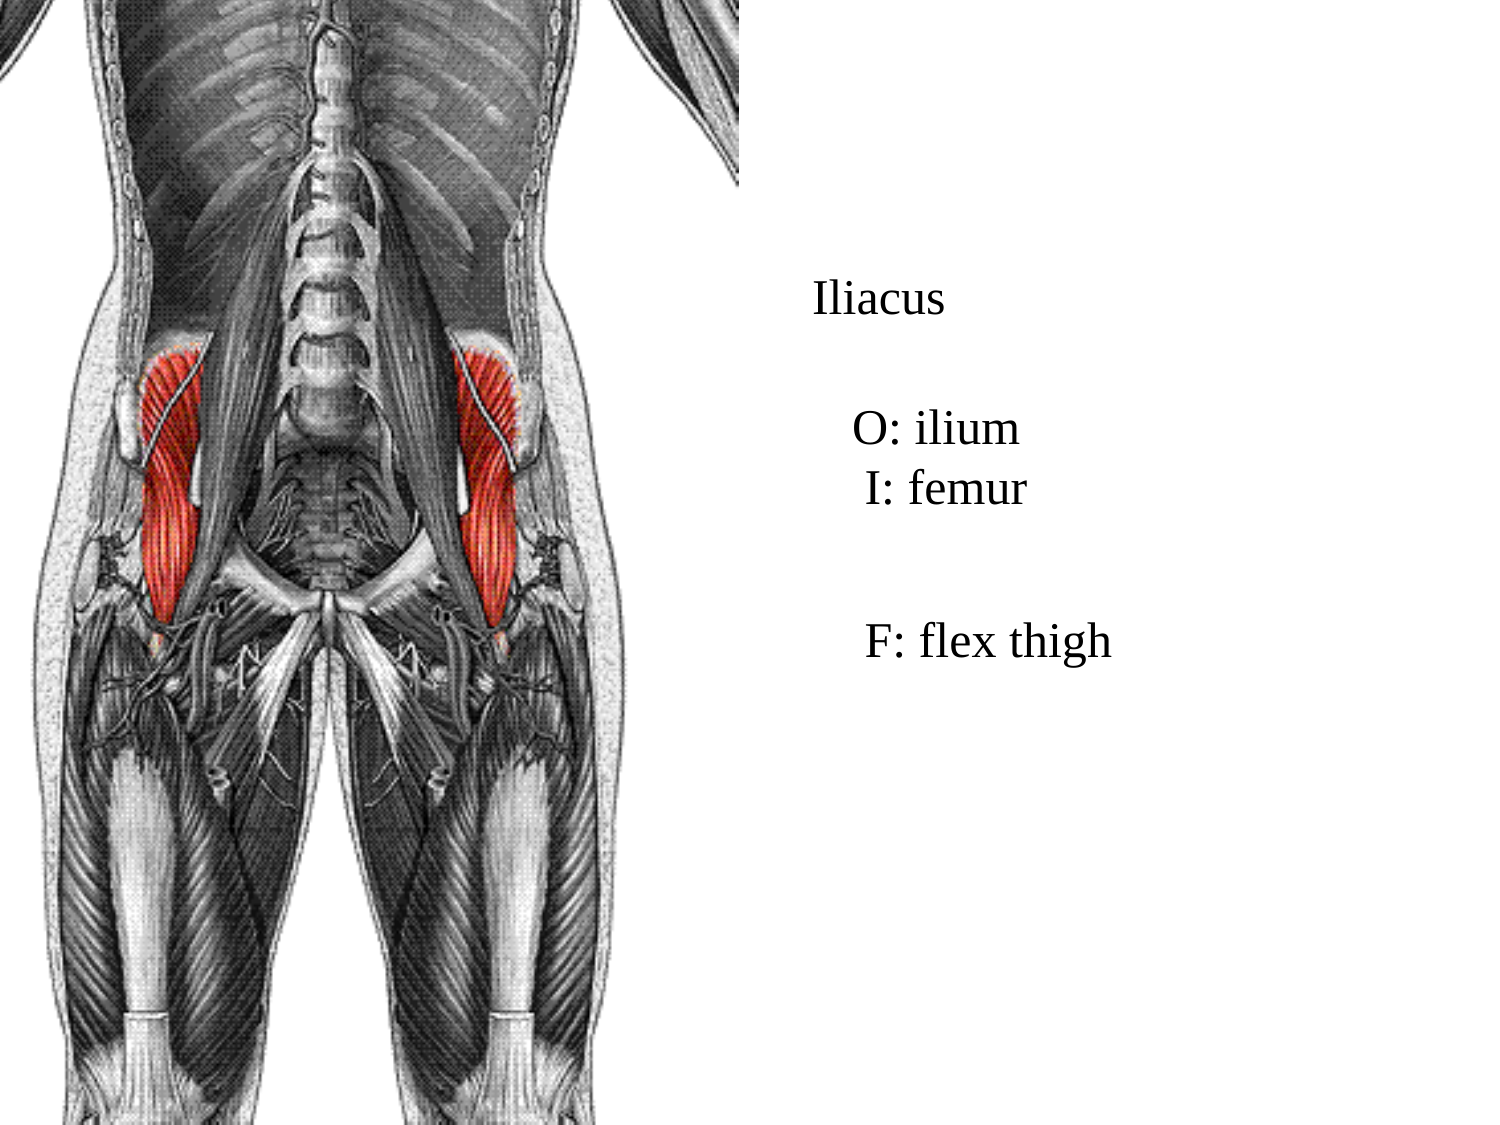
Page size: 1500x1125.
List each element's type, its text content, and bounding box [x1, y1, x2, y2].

text_box F: flex thigh [849, 599, 1128, 675]
picture [0, 0, 739, 1125]
text_box O: ilium I: femur [837, 387, 1043, 523]
text_box Iliacus [797, 256, 974, 332]
